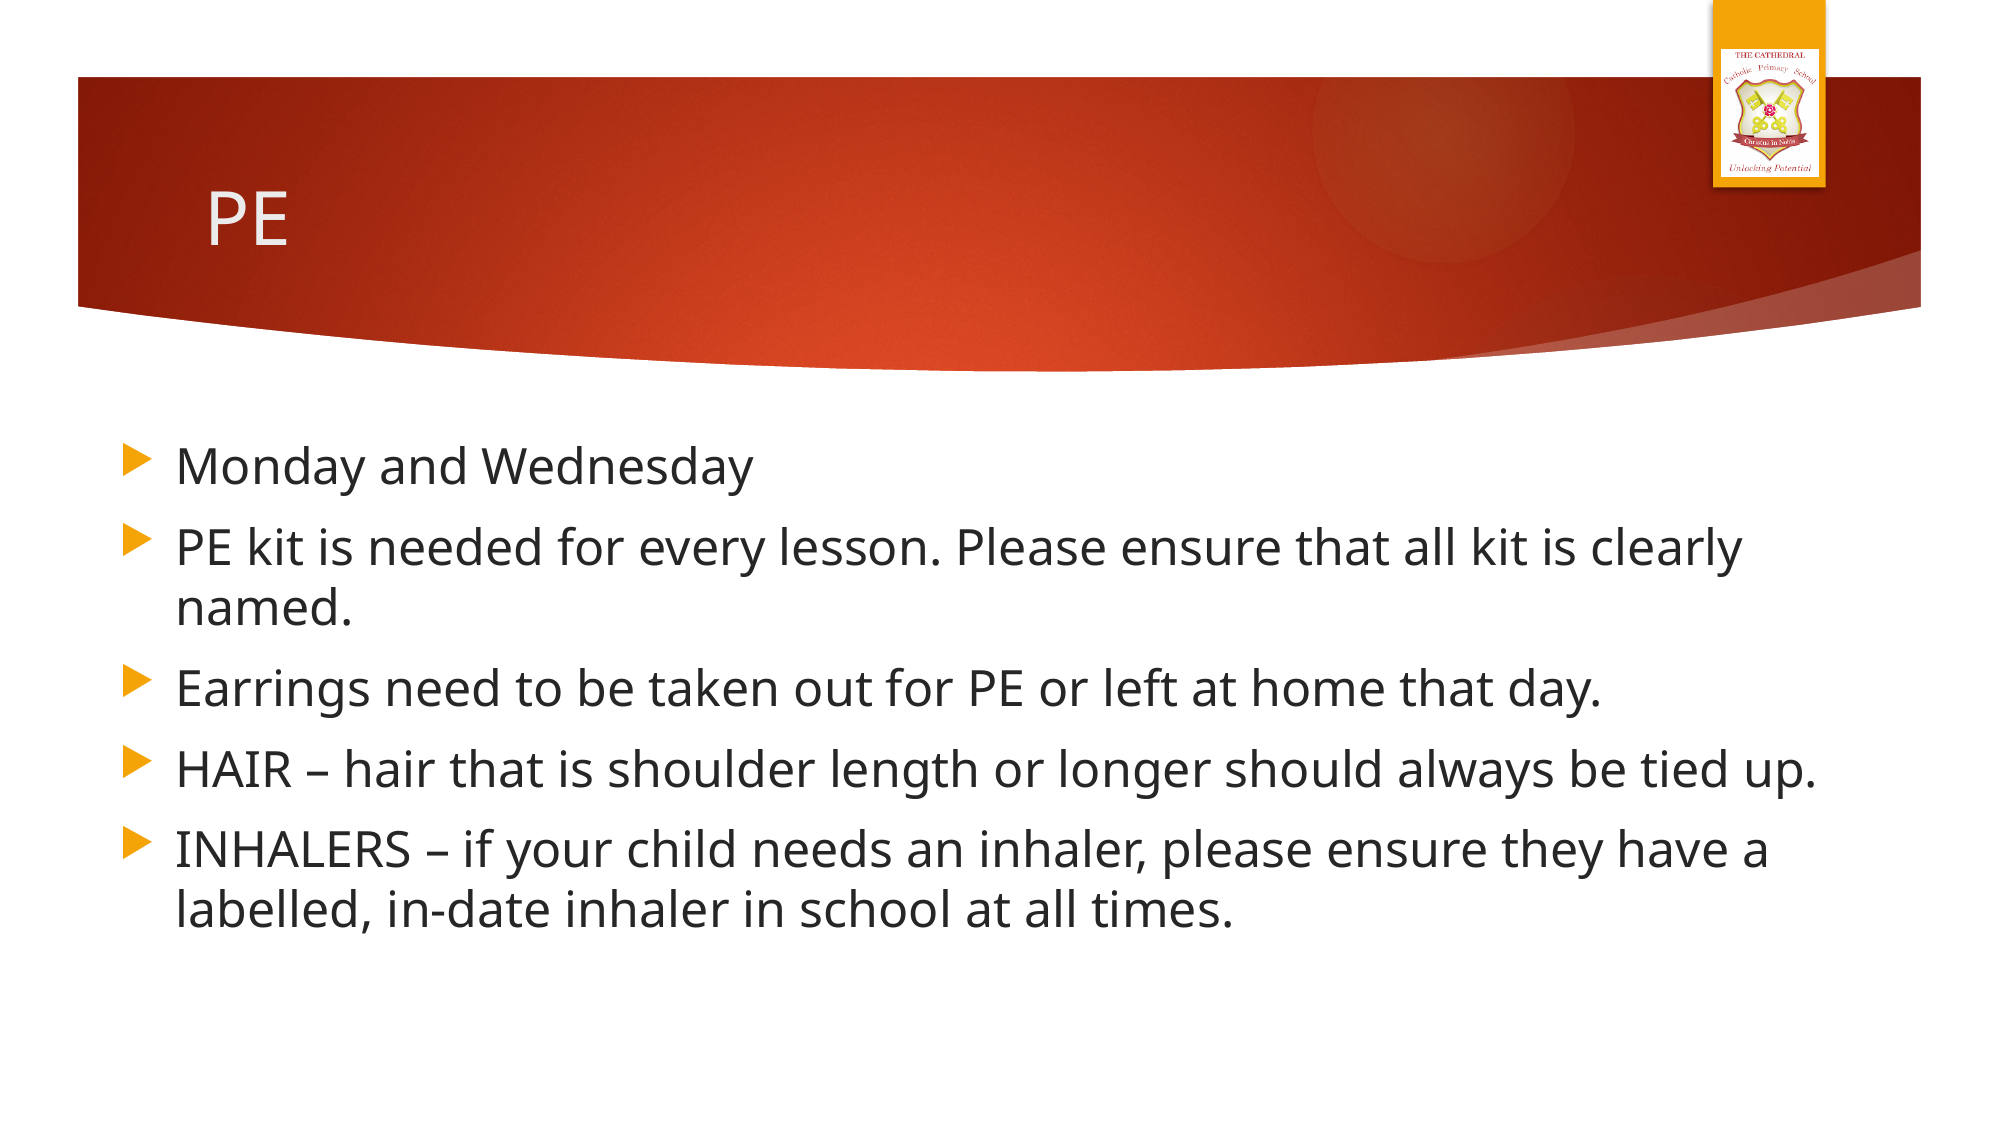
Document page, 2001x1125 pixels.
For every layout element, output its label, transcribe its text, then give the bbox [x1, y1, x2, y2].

picture [1720, 48, 1819, 178]
title PE [189, 155, 1627, 275]
list Monday and Wednesday PE kit is needed for every lesson. Please ensure that all kit is clearly named. Earrings need to be taken out for PE or left at home that day. HAIR – hair that is shoulder length or longer should always be tied up. INHALERS – if your child needs an inhaler, please ensure they have a labelled, in-date inhaler in school at all times. [104, 427, 1901, 1087]
